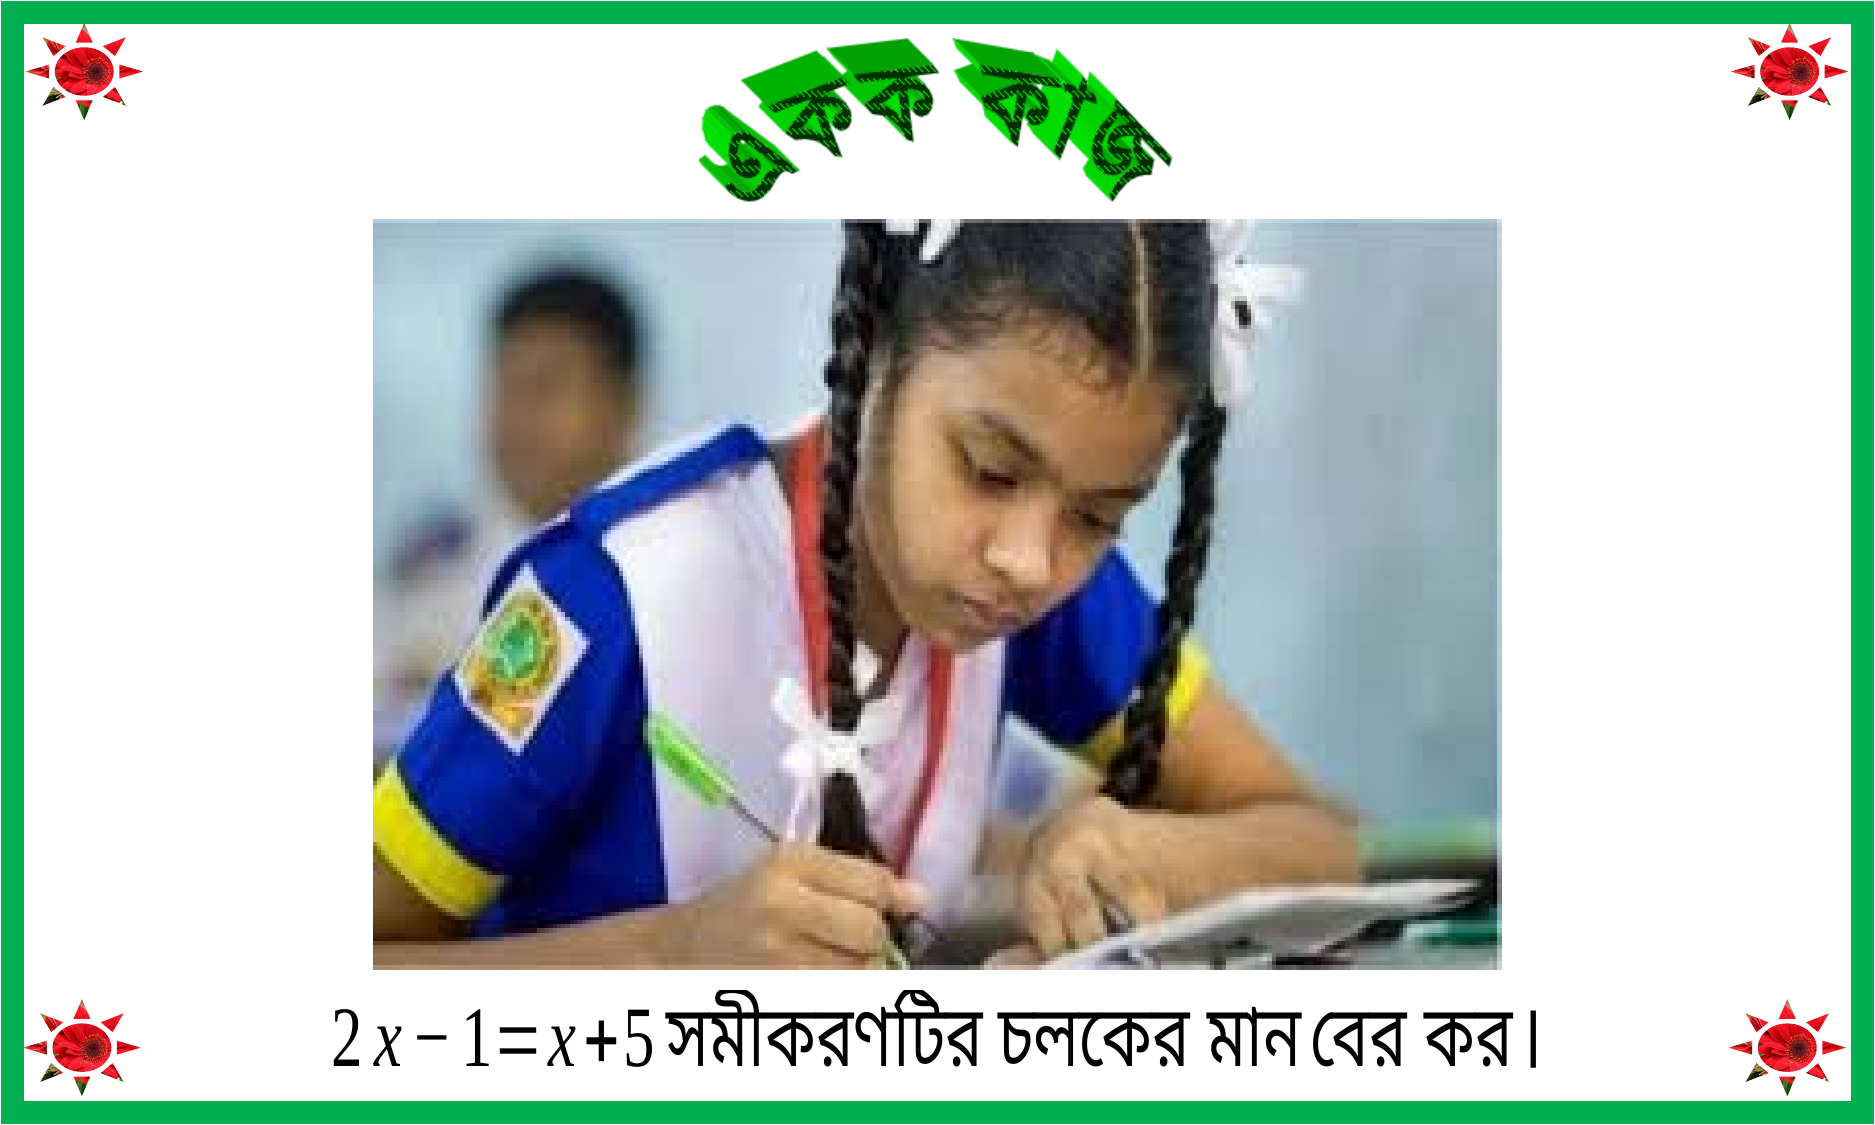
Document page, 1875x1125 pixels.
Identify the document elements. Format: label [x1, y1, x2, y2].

picture [54, 47, 114, 96]
picture [73, 1076, 91, 1097]
picture [1760, 47, 1820, 96]
picture [40, 1063, 64, 1082]
picture [1778, 1076, 1796, 1097]
picture [1728, 1040, 1753, 1055]
picture [1806, 1013, 1829, 1033]
picture [1778, 999, 1796, 1019]
picture [23, 1040, 47, 1055]
picture [73, 999, 91, 1019]
picture [42, 87, 66, 106]
picture [1745, 1013, 1769, 1033]
picture [40, 1013, 64, 1033]
picture [1757, 1023, 1817, 1072]
picture [25, 64, 50, 79]
picture [1822, 1040, 1847, 1055]
picture [42, 37, 66, 56]
picture [100, 1063, 124, 1082]
picture [52, 1023, 112, 1072]
picture [75, 100, 93, 120]
picture [1747, 87, 1771, 106]
picture [100, 1013, 124, 1033]
picture [1747, 37, 1771, 56]
picture [1808, 87, 1832, 106]
picture [75, 23, 93, 43]
picture [1781, 23, 1799, 43]
picture [116, 1040, 141, 1055]
picture [1781, 100, 1799, 120]
picture [1824, 64, 1849, 79]
picture [103, 37, 126, 56]
picture [1745, 1063, 1769, 1082]
picture [699, 38, 1176, 206]
picture [1730, 64, 1755, 79]
picture [1808, 37, 1832, 56]
picture [119, 64, 144, 79]
picture [373, 219, 1502, 970]
picture [1806, 1063, 1829, 1082]
picture [103, 87, 126, 106]
